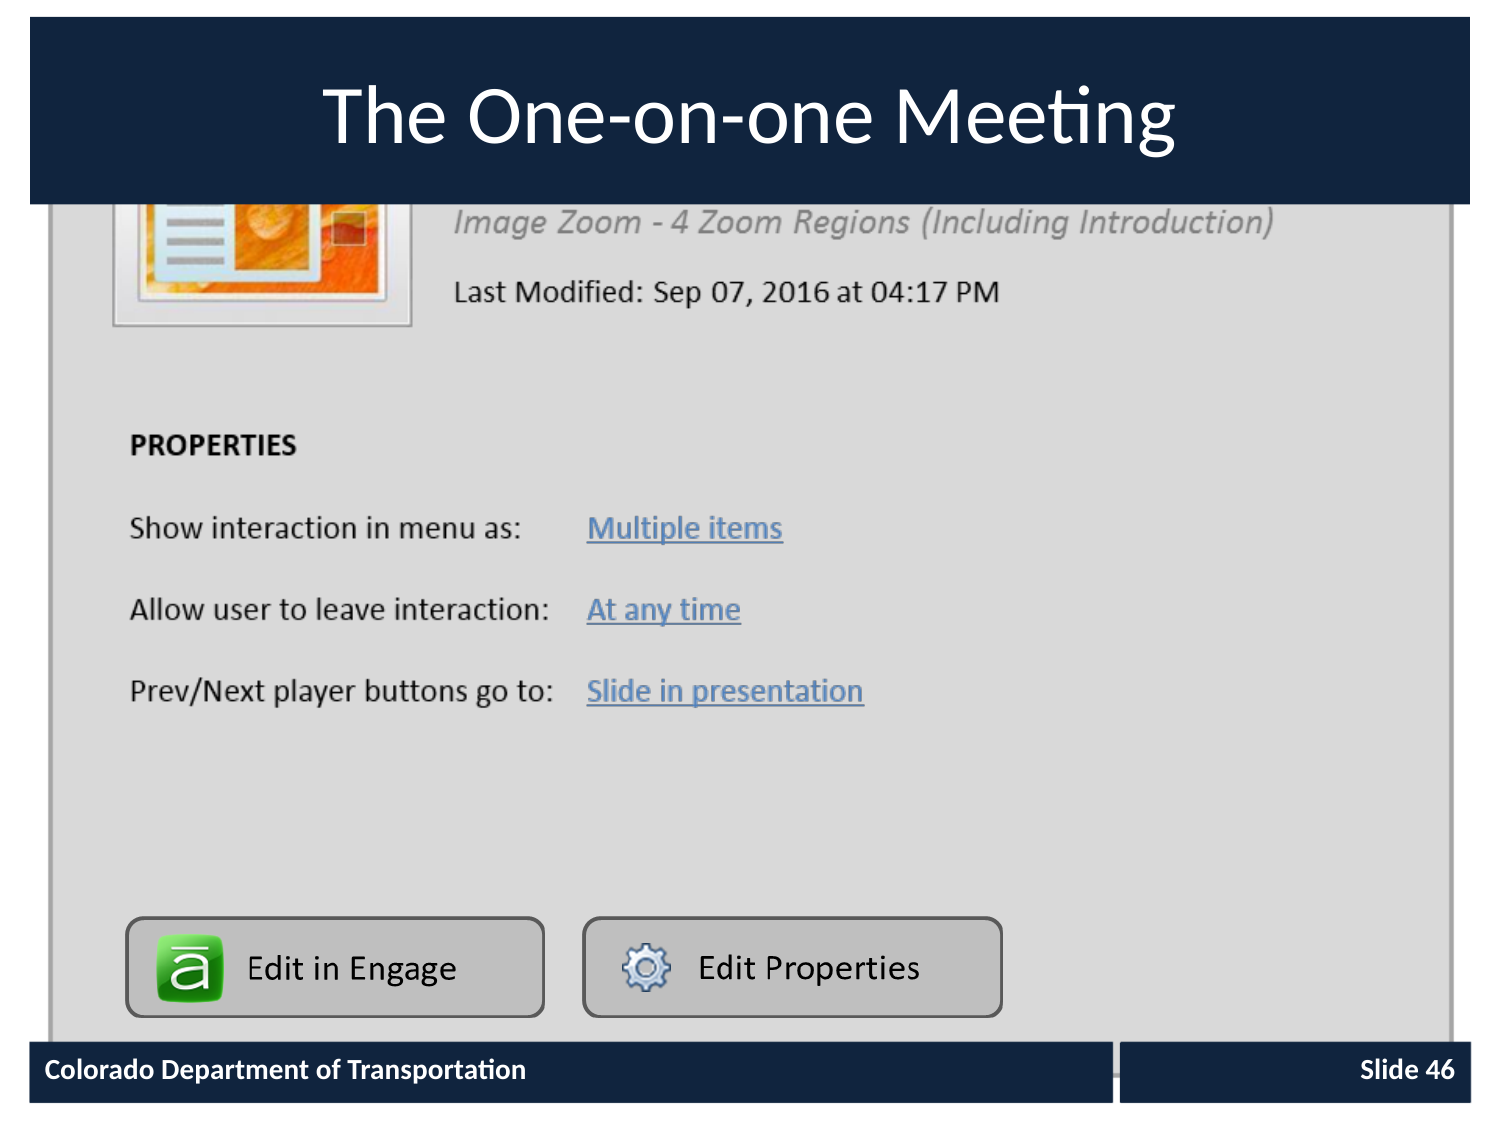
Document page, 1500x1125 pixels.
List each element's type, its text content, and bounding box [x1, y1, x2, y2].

title The One-on-one Meeting [29, 16, 1471, 205]
picture [0, 0, 1500, 1125]
footer Colorado Department of Transportation [30, 1042, 1113, 1103]
slide_number Slide 46 [1119, 1042, 1470, 1103]
